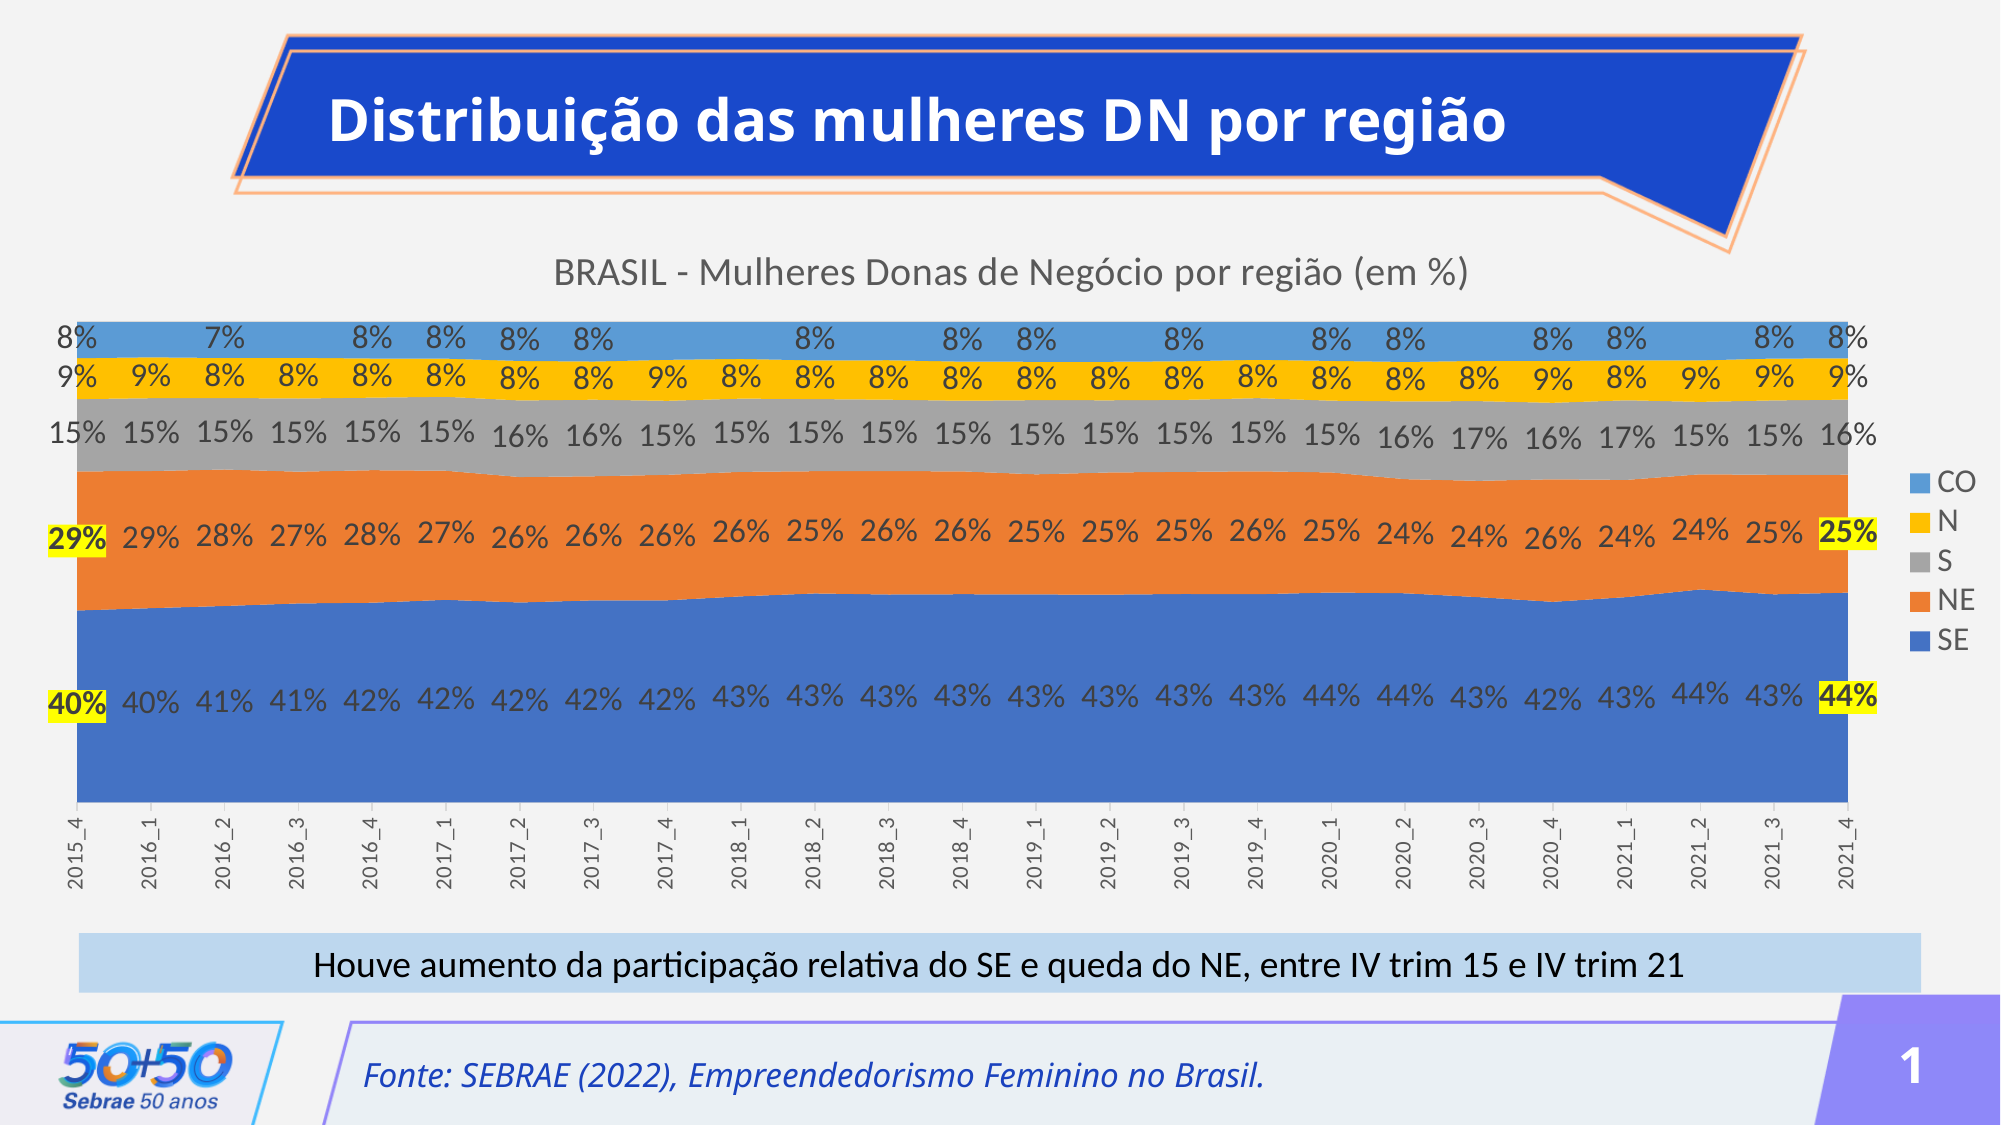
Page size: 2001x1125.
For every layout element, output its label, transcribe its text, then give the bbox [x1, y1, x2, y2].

text_box Distribuição das mulheres DN por região [312, 75, 1707, 161]
chart [25, 220, 2000, 905]
text_box Houve aumento da participação relativa do SE e queda do NE, entre IV trim 15 e IV trim 21 [78, 933, 1922, 993]
picture [0, 0, 2001, 1125]
text_box 1 [1883, 1026, 1954, 1090]
text_box Fonte: SEBRAE (2022), Empreendedorismo Feminino no Brasil. [347, 1044, 1791, 1105]
